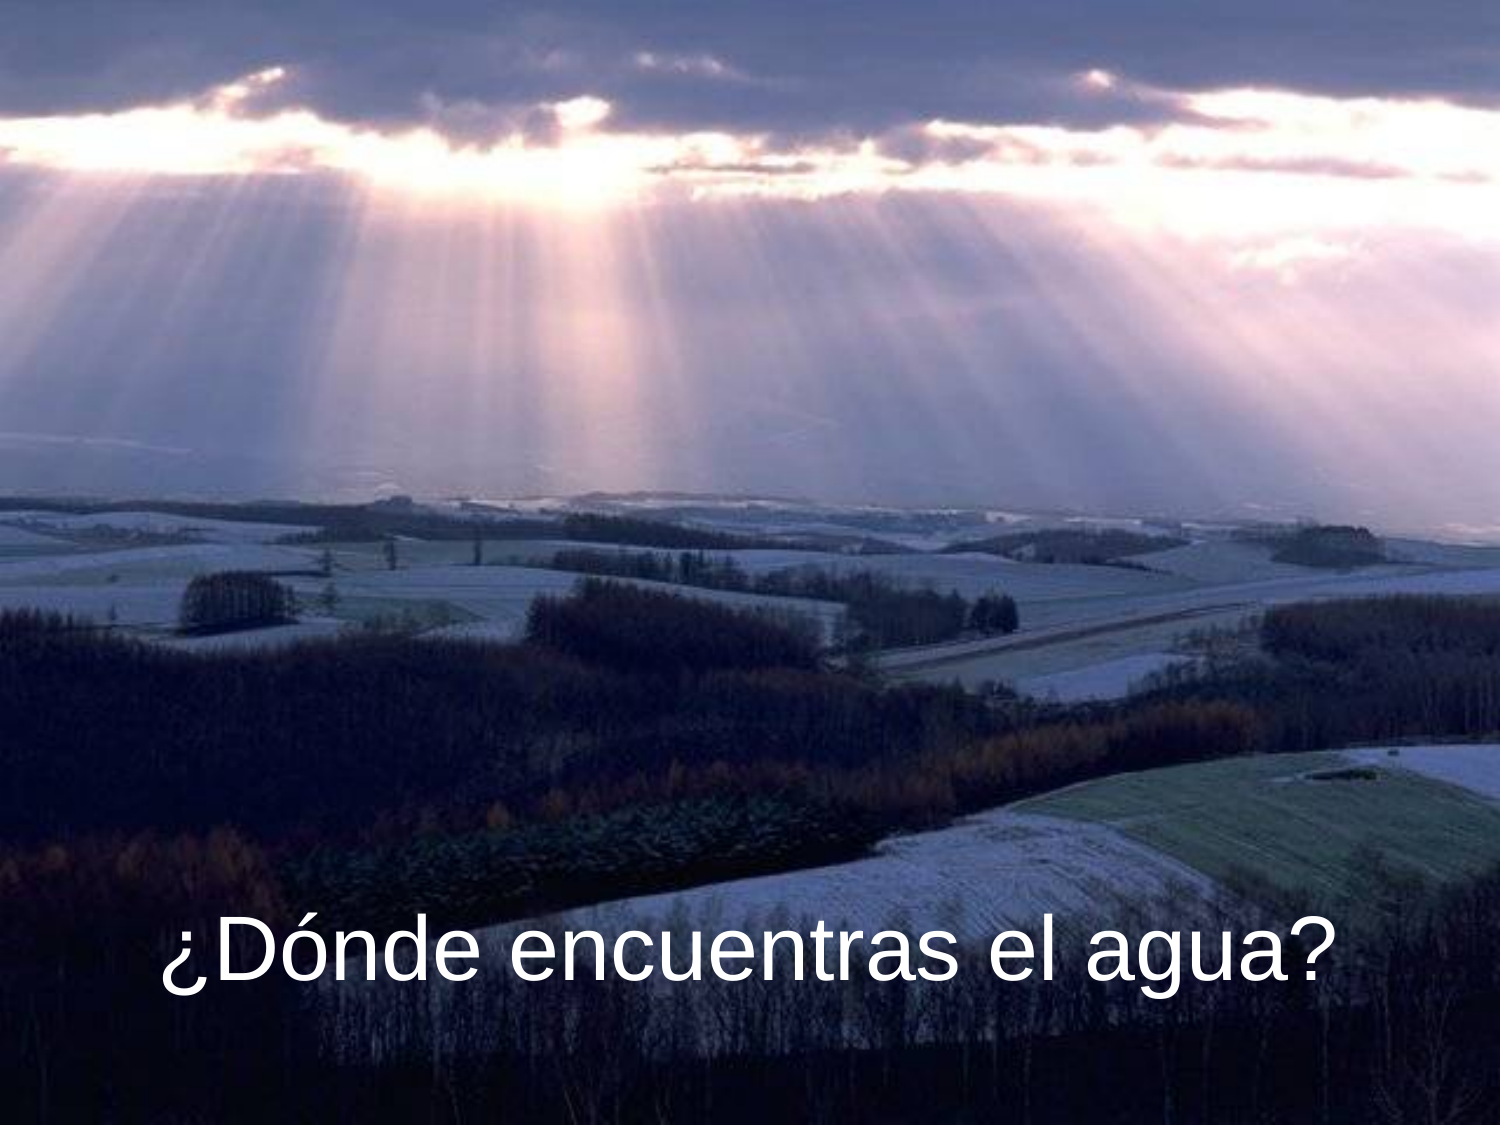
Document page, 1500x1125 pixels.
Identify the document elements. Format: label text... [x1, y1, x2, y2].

title ¿Dónde encuentras el agua? [73, 849, 1424, 1038]
picture [0, 0, 1500, 1125]
